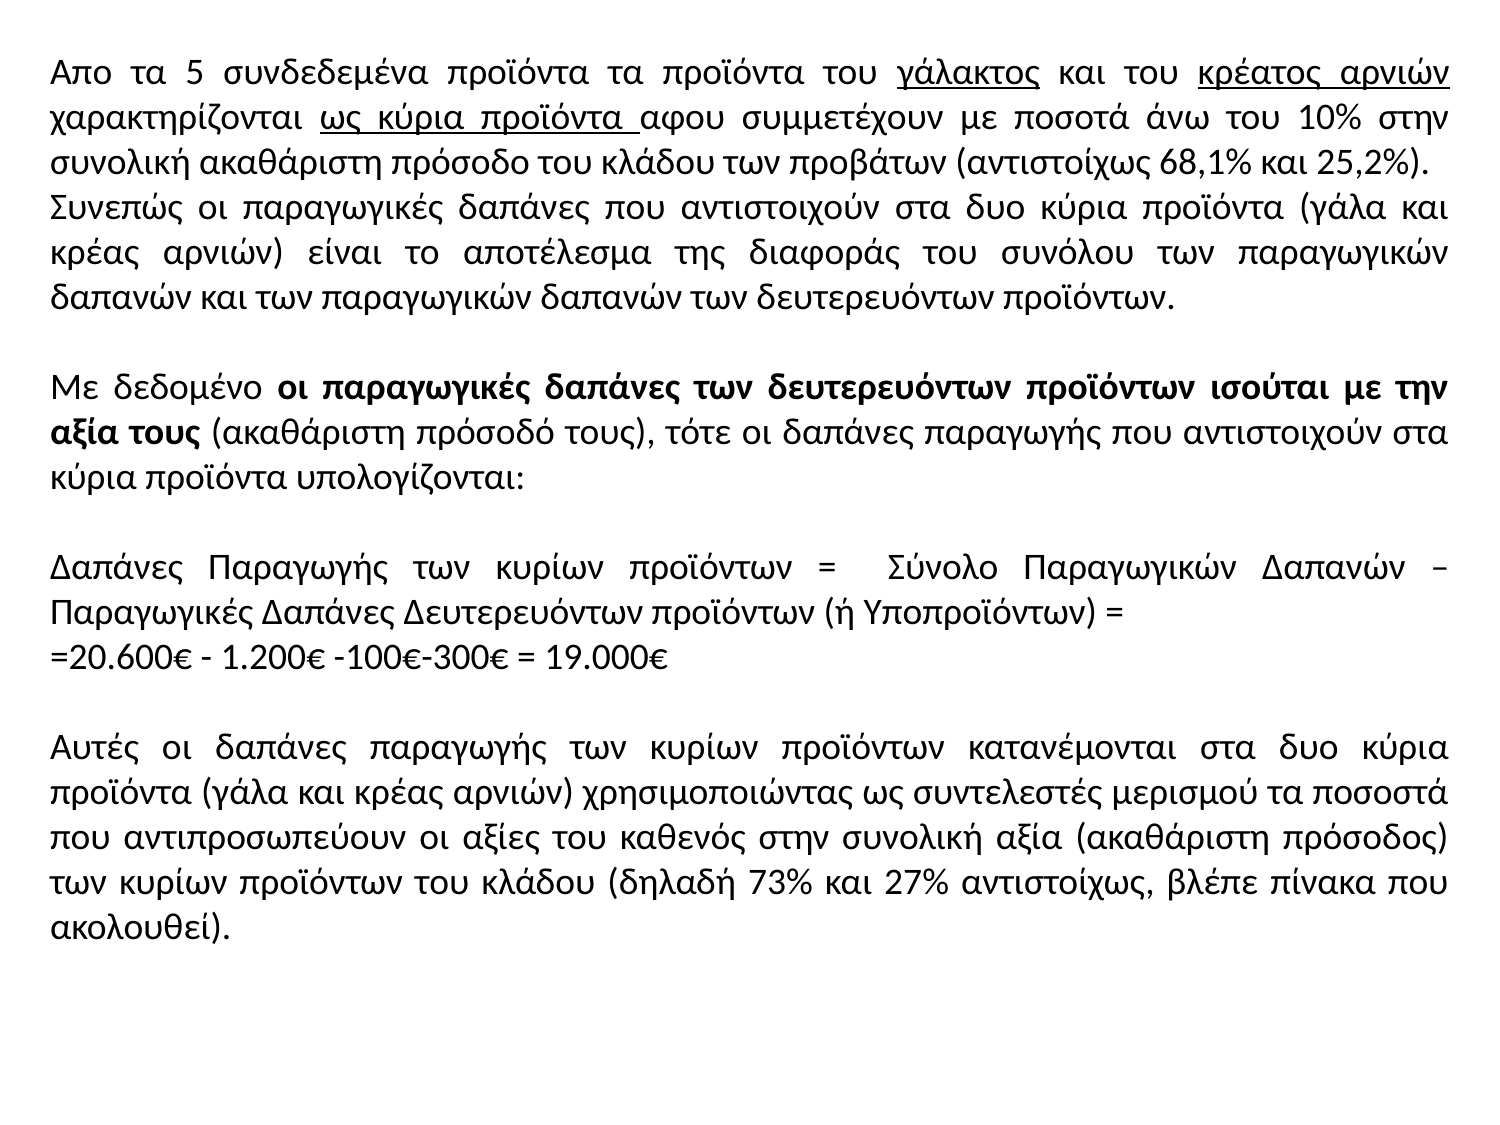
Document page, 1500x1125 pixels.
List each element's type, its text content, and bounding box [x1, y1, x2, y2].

text_box Απο τα 5 συνδεδεμένα προϊόντα τα προϊόντα του γάλακτος και του κρέατος αρνιών χαρακτηρίζονται ως κύρια προϊόντα αφου συμμετέχουν με ποσοτά άνω του 10% στην συνολική ακαθάριστη πρόσοδο του κλάδου των προβάτων (αντιστοίχως 68,1% και 25,2%). Συνεπώς οι παραγωγικές δαπάνες που αντιστοιχούν στα δυο κύρια προϊόντα (γάλα και κρέας αρνιών) είναι το αποτέλεσμα της διαφοράς του συνόλου των παραγωγικών δαπανών και των παραγωγικών δαπανών των δευτερευόντων προϊόντων. Με δεδομένο οι παραγωγικές δαπάνες των δευτερευόντων προϊόντων ισούται με την αξία τους (ακαθάριστη πρόσοδό τους), τότε οι δαπάνες παραγωγής που αντιστοιχούν στα κύρια προϊόντα υπολογίζονται: Δαπάνες Παραγωγής των κυρίων προϊόντων = Σύνολο Παραγωγικών Δαπανών – Παραγωγικές Δαπάνες Δευτερευόντων προϊόντων (ή Υποπροϊόντων) = =20.600€ - 1.200€ -100€-300€ = 19.000€ Αυτές οι δαπάνες παραγωγής των κυρίων προϊόντων κατανέμονται στα δυο κύρια προϊόντα (γάλα και κρέας αρνιών) χρησιμοποιώντας ως συντελεστές μερισμού τα ποσοστά που αντιπροσωπεύουν οι αξίες του καθενός στην συνολική αξία (ακαθάριστη πρόσοδος) των κυρίων προϊόντων του κλάδου (δηλαδή 73% και 27% αντιστοίχως, βλέπε πίνακα που ακολουθεί). [35, 39, 1465, 955]
